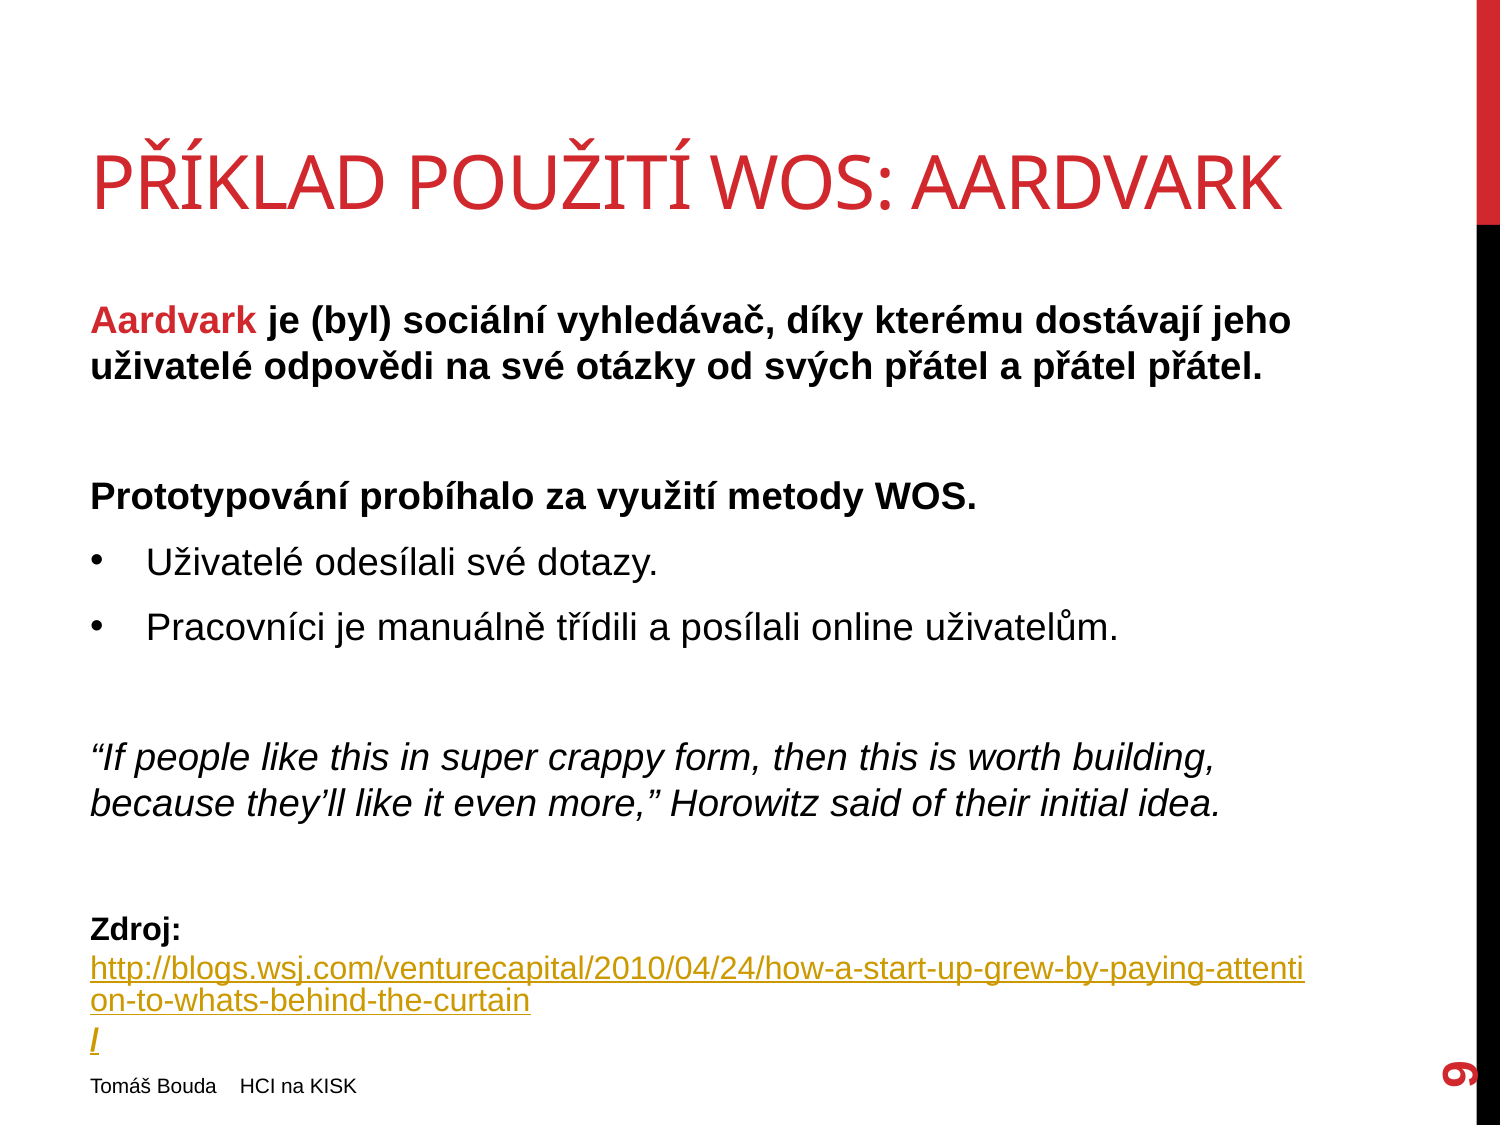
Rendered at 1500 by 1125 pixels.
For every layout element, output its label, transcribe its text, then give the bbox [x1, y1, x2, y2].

slide_number 9 [1427, 887, 1488, 1104]
list Aardvark je (byl) sociální vyhledávač, díky kterému dostávají jeho uživatelé odpovědi na své otázky od svých přátel a přátel přátel. Prototypování probíhalo za využití metody WOS. Uživatelé odesílali své dotazy. Pracovníci je manuálně třídili a posílali online uživatelům. “If people like this in super crappy form, then this is worth building, because they’ll like it even more,” Horowitz said of their initial idea. Zdroj: http://blogs.wsj.com/venturecapital/2010/04/24/how-a-start-up-grew-by-paying-attention-to-whats-behind-the-curtain/ [75, 287, 1325, 1071]
footer Tomáš Bouda HCI na KISK [75, 1065, 638, 1112]
title Příklad použití WOS: Aardvark [75, 25, 1306, 232]
